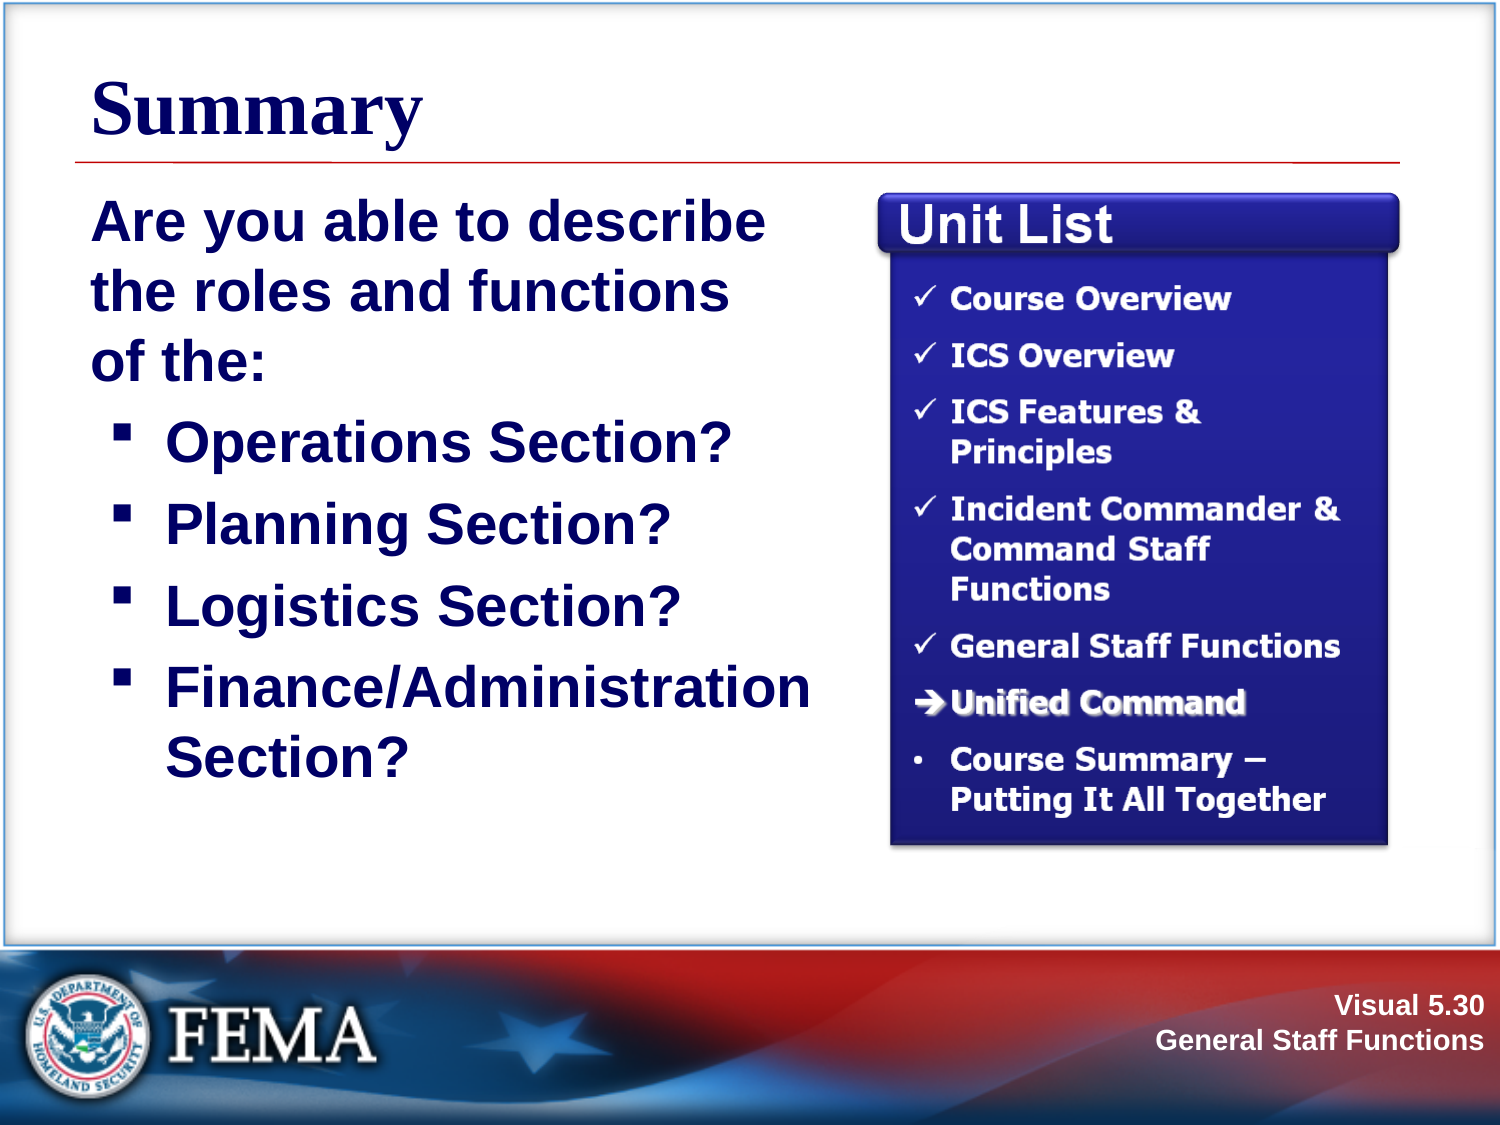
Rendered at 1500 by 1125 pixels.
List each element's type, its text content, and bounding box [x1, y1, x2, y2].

list Are you able to describe the roles and functions of the: Operations Section? Planning Section? Logistics Section? Finance/Administration Section? [75, 175, 850, 938]
title Summary [75, 50, 1425, 155]
picture [0, 0, 1500, 1125]
